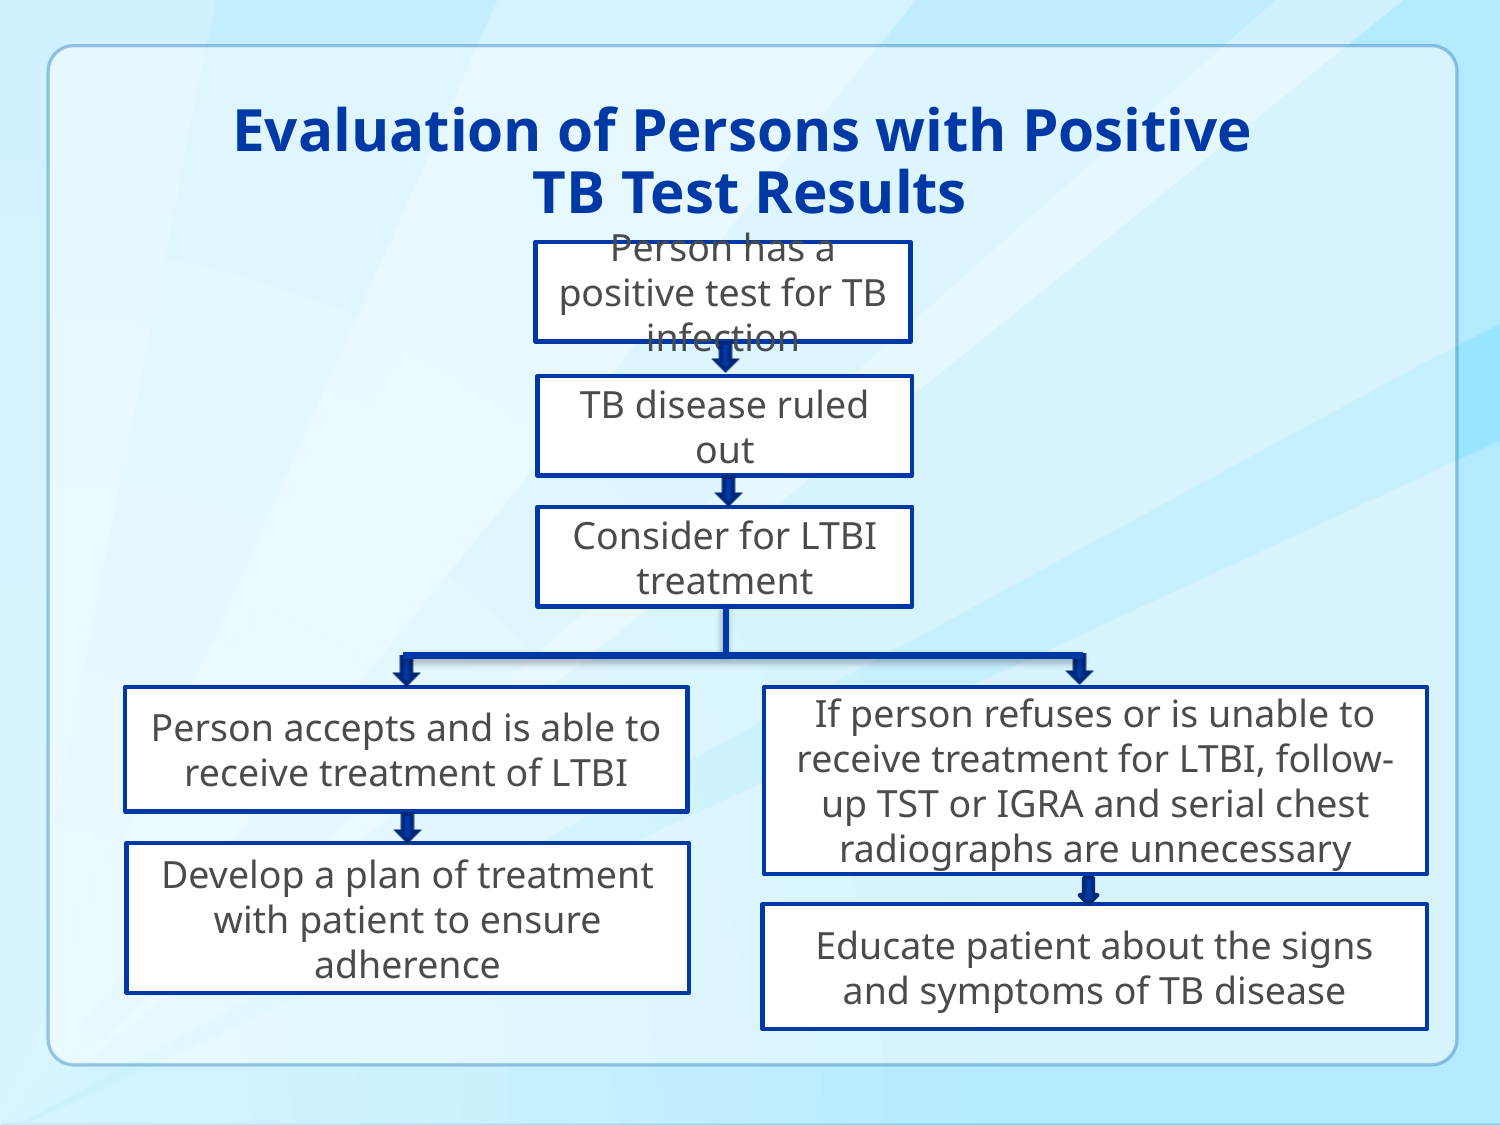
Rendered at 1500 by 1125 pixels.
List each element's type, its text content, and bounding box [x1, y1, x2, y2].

picture [0, 0, 1500, 1125]
title Evaluation of Persons with Positive TB Test Results [75, 45, 1425, 233]
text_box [124, 241, 1427, 1030]
